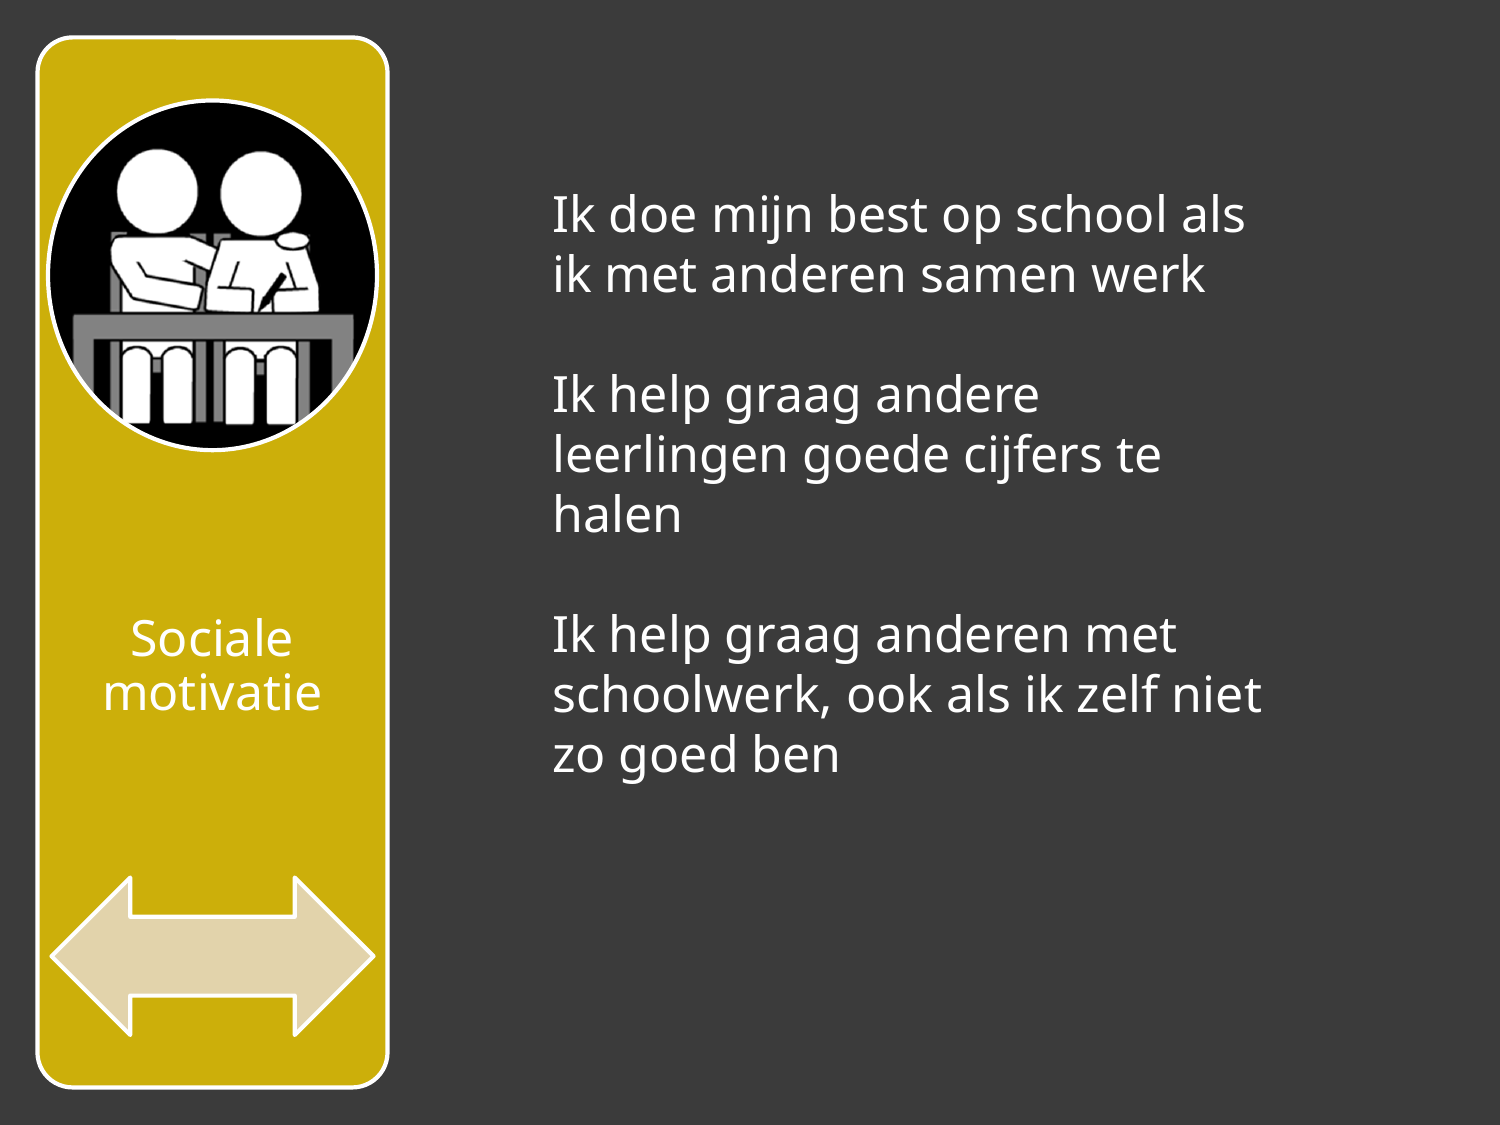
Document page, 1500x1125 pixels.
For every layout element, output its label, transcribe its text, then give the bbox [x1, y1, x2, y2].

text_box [37, 37, 388, 1088]
text_box Ik doe mijn best op school als ik met anderen samen werk Ik help graag andere leerlingen goede cijfers te halen Ik help graag anderen met schoolwerk, ook als ik zelf niet zo goed ben [537, 174, 1300, 835]
